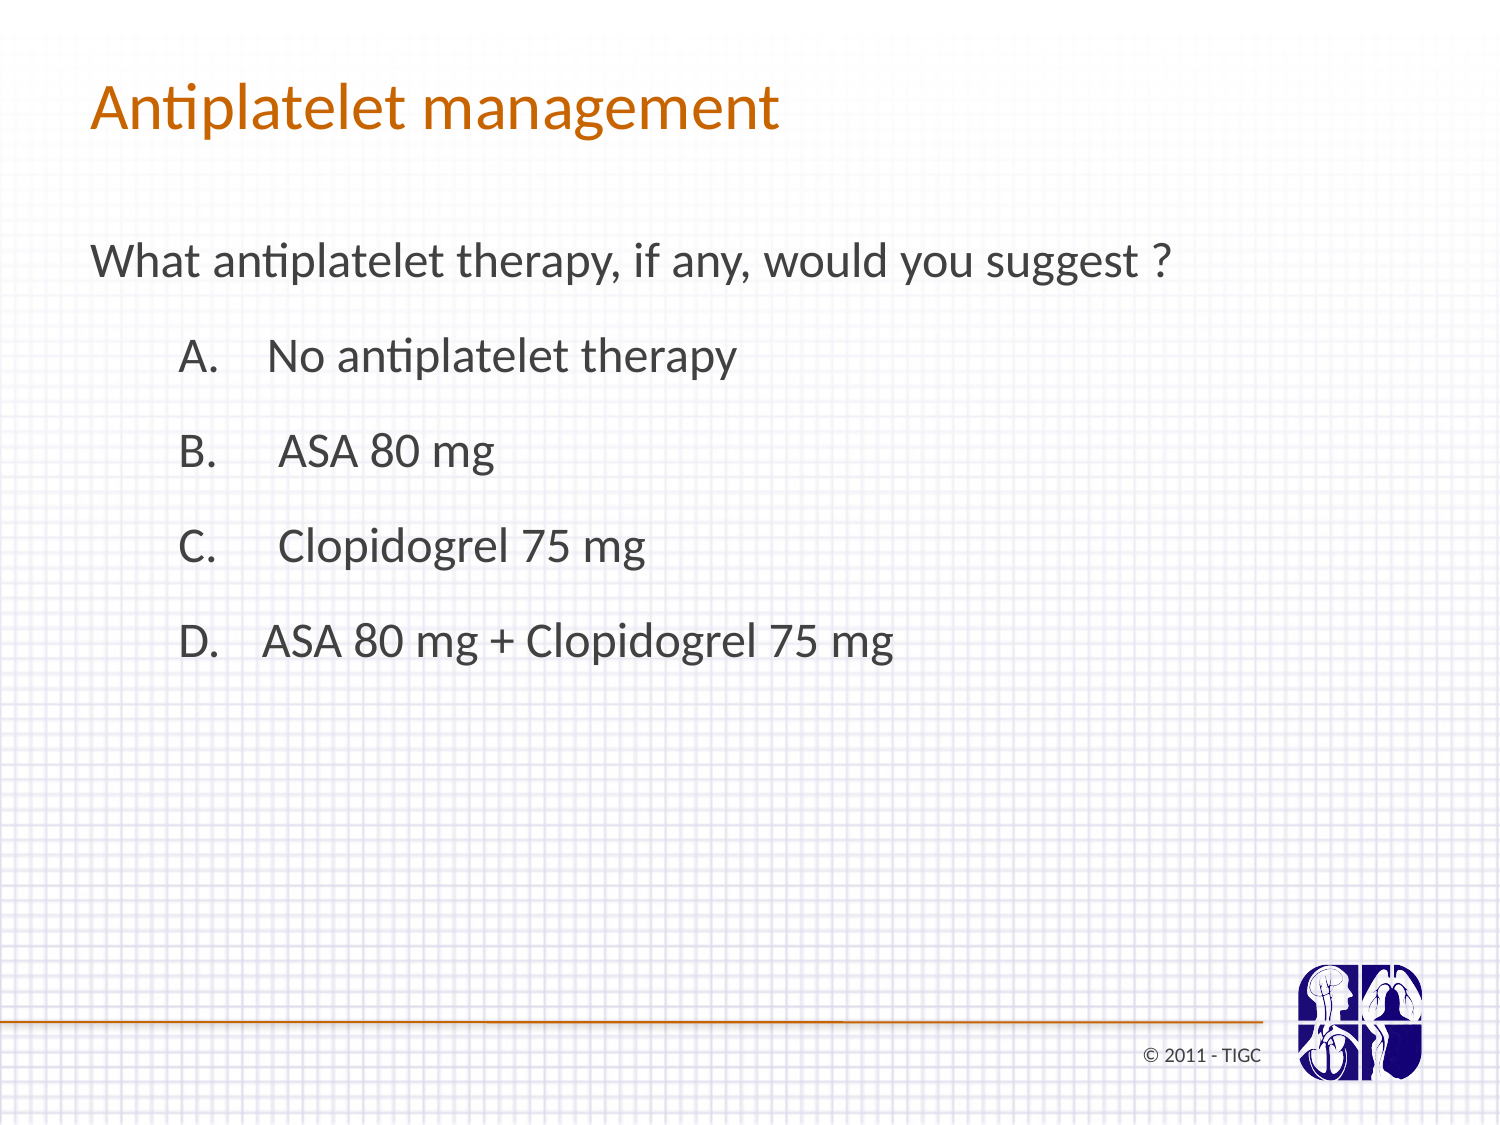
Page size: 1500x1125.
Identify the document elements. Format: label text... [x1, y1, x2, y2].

picture [0, 0, 1500, 1125]
footer © 2011 - TIGC [801, 1024, 1277, 1085]
list What antiplatelet therapy, if any, would you suggest ? No antiplatelet therapy ASA 80 mg Clopidogrel 75 mg ASA 80 mg + Clopidogrel 75 mg [74, 44, 1426, 850]
